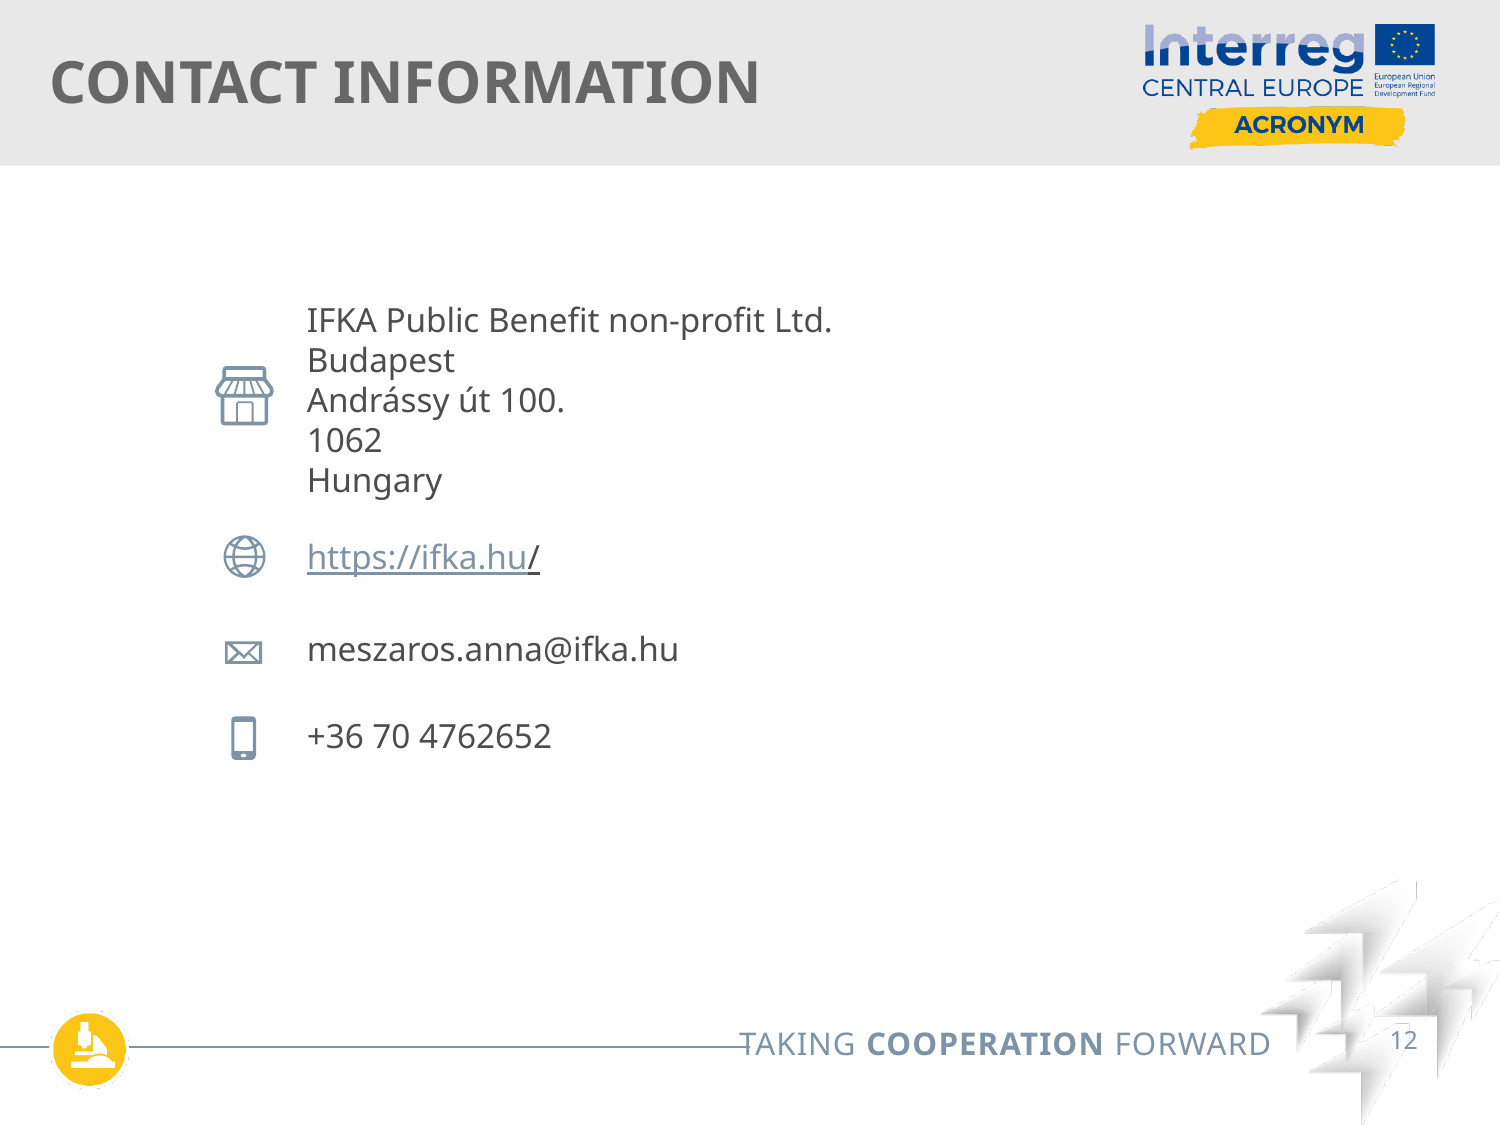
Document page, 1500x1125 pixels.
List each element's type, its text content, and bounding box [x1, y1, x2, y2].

picture [1260, 878, 1500, 1125]
text_box IFKA Public Benefit non-profit Ltd. Budapest Andrássy út 100. 1062 Hungary [306, 299, 1013, 499]
text_box [223, 535, 266, 578]
text_box [215, 366, 274, 426]
text_box [231, 716, 257, 760]
text_box +36 70 4762652 [306, 715, 912, 756]
title CONTACT INFORMATION [0, 24, 1113, 138]
picture [1143, 24, 1435, 150]
text_box [225, 641, 263, 664]
picture [49, 1009, 129, 1089]
text_box https://ifka.hu/ [306, 536, 845, 582]
text_box meszaros.anna@ifka.hu [306, 628, 861, 669]
